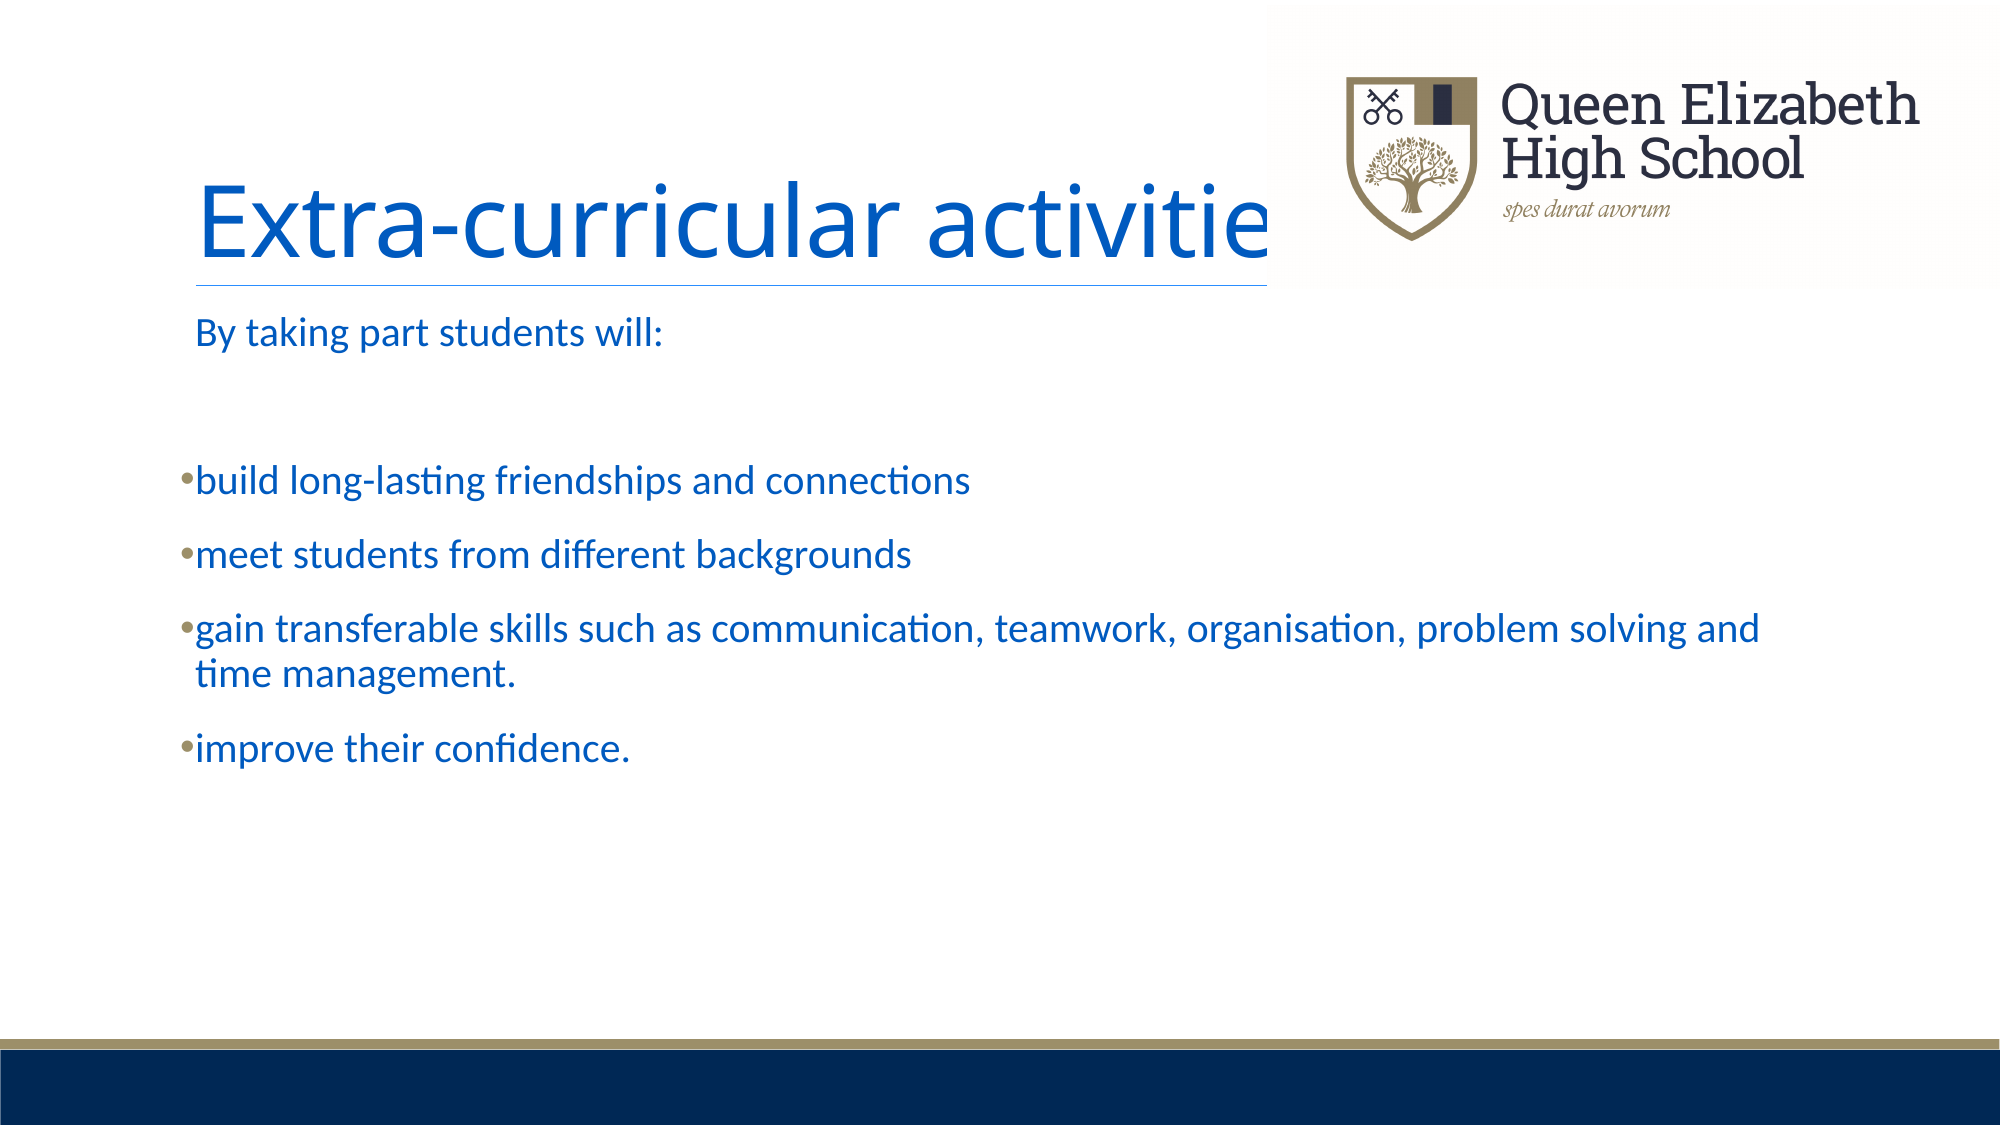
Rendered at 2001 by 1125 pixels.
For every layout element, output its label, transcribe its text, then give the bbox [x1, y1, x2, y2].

picture [1266, 4, 2000, 289]
list By taking part students will: build long-lasting friendships and connections meet students from different backgrounds gain transferable skills such as communication, teamwork, organisation, problem solving and time management. improve their confidence. [180, 302, 1830, 963]
title Extra-curricular activities [180, 47, 1264, 285]
